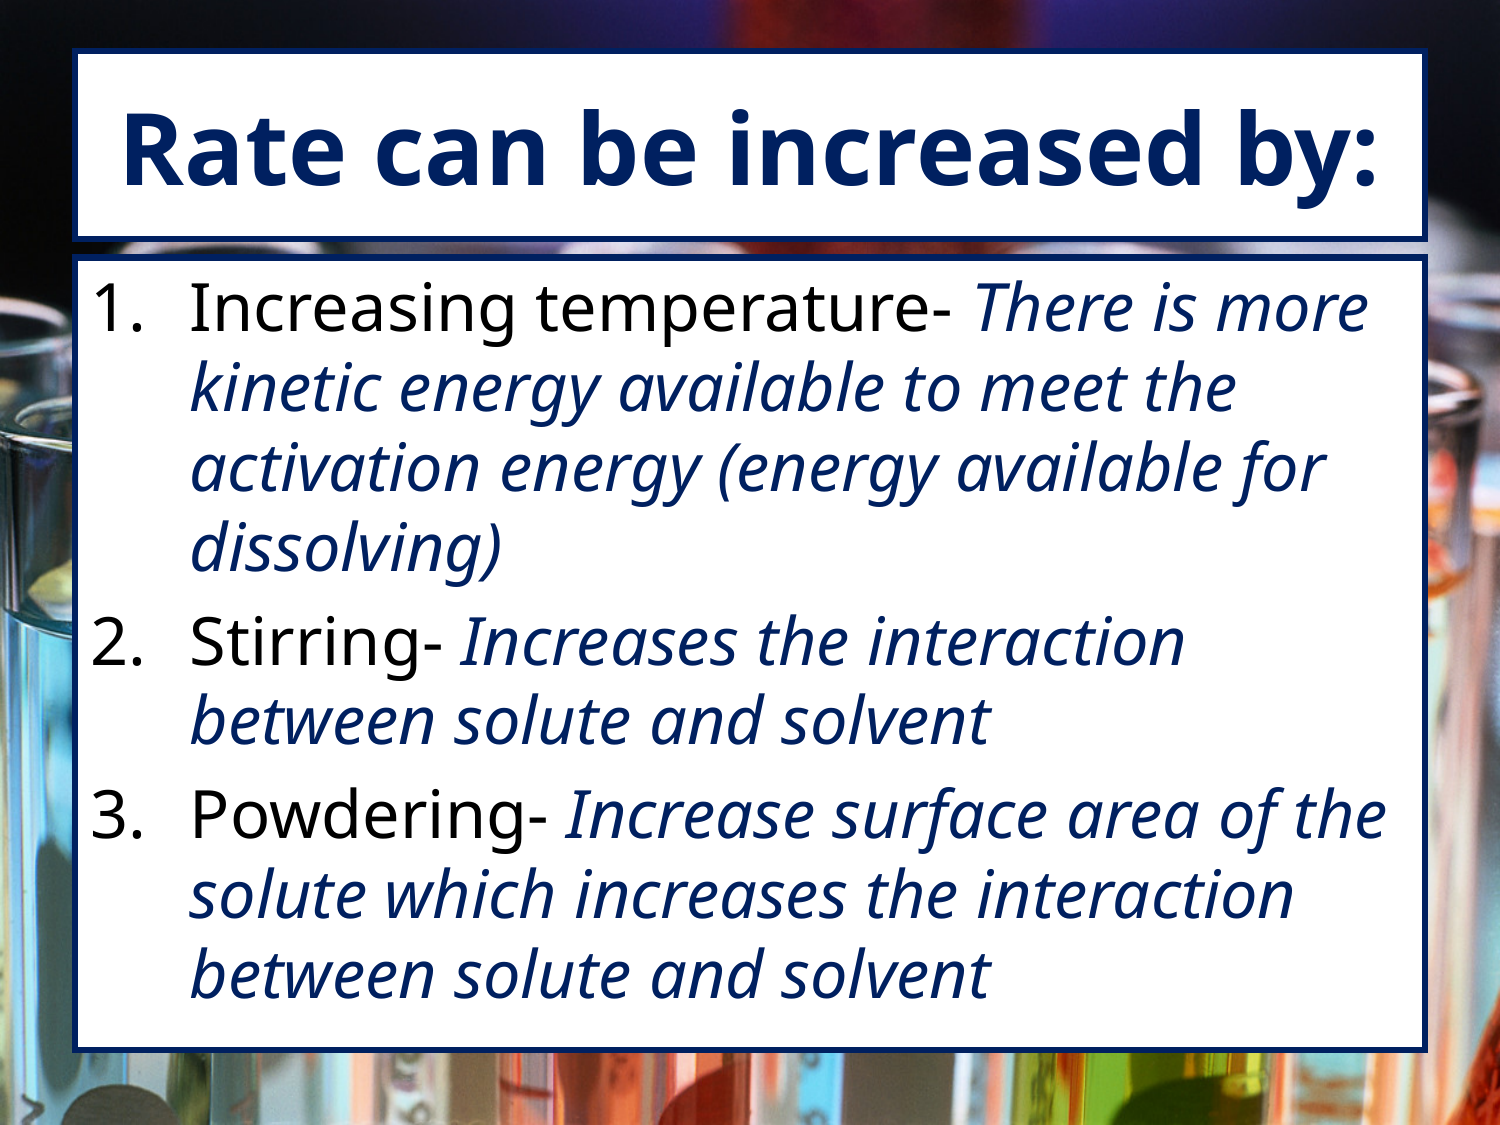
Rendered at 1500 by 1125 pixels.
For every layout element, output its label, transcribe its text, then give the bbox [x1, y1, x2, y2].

picture [0, 0, 1500, 1125]
title Rate can be increased by: [75, 51, 1425, 239]
list Increasing temperature- There is more kinetic energy available to meet the activation energy (energy available for dissolving) Stirring- Increases the interaction between solute and solvent Powdering- Increase surface area of the solute which increases the interaction between solute and solvent [75, 257, 1425, 1050]
